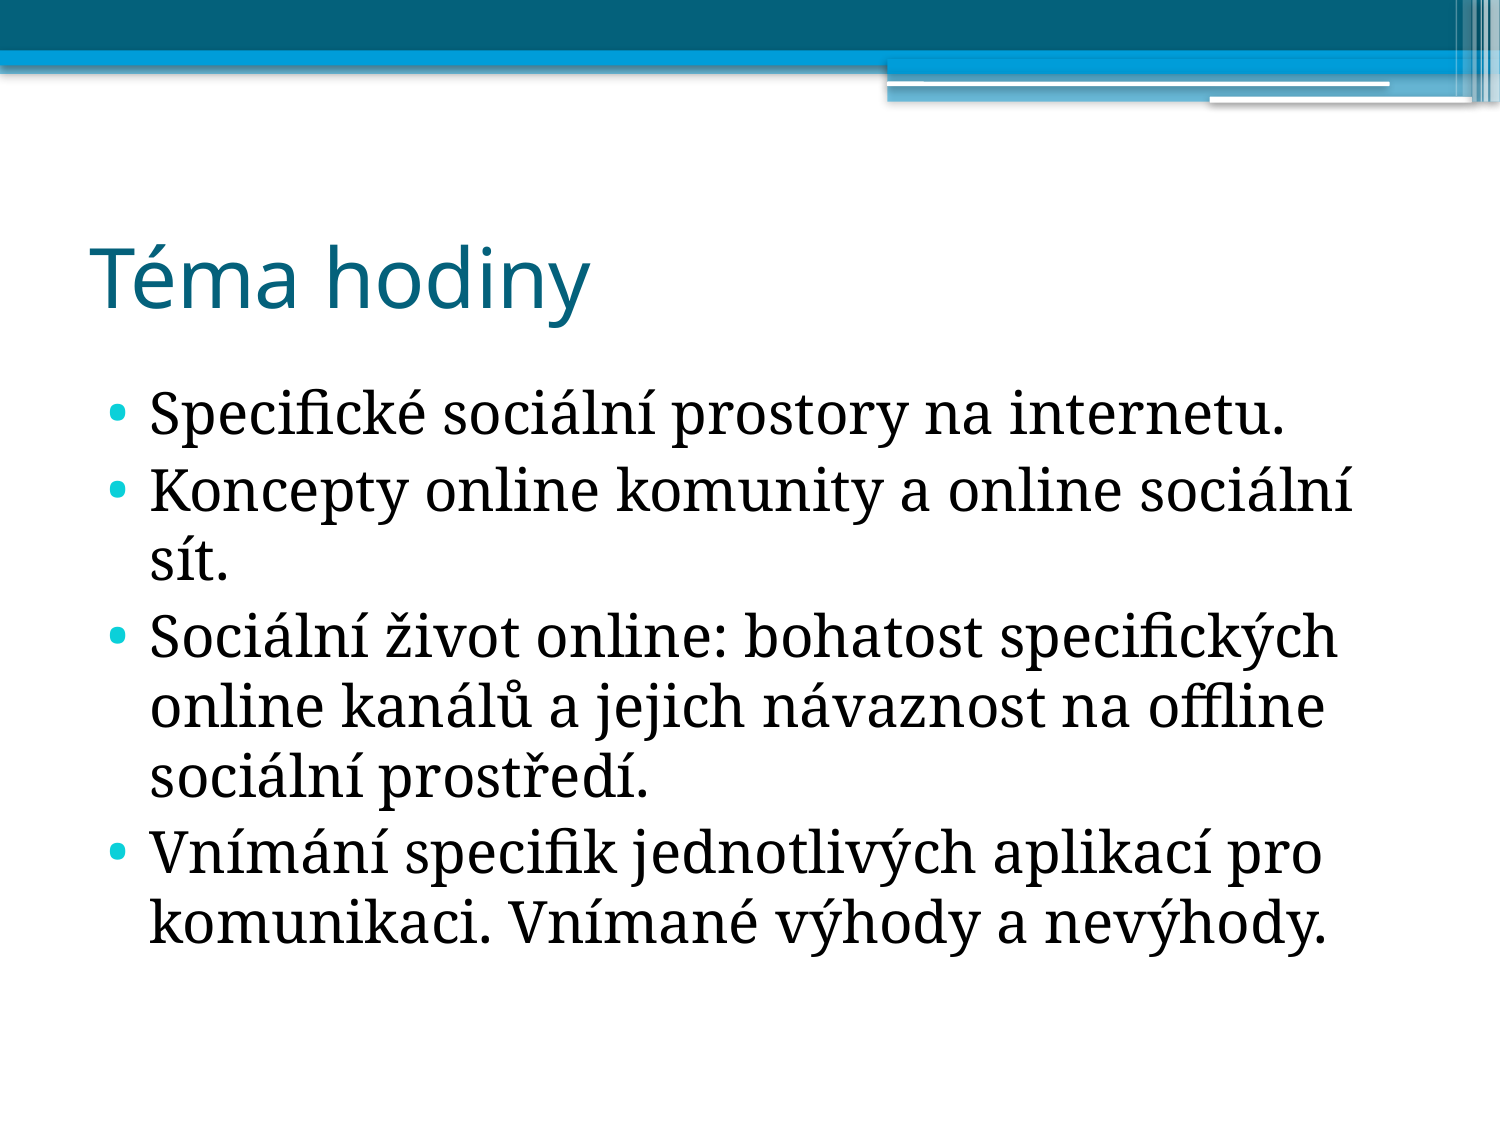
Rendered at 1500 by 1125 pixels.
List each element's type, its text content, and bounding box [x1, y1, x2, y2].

title Téma hodiny [75, 187, 1425, 363]
list Specifické sociální prostory na internetu. Koncepty online komunity a online sociální sít. Sociální život online: bohatost specifických online kanálů a jejich návaznost na offline sociální prostředí. Vnímání specifik jednotlivých aplikací pro komunikaci. Vnímané výhody a nevýhody. [75, 368, 1425, 1079]
